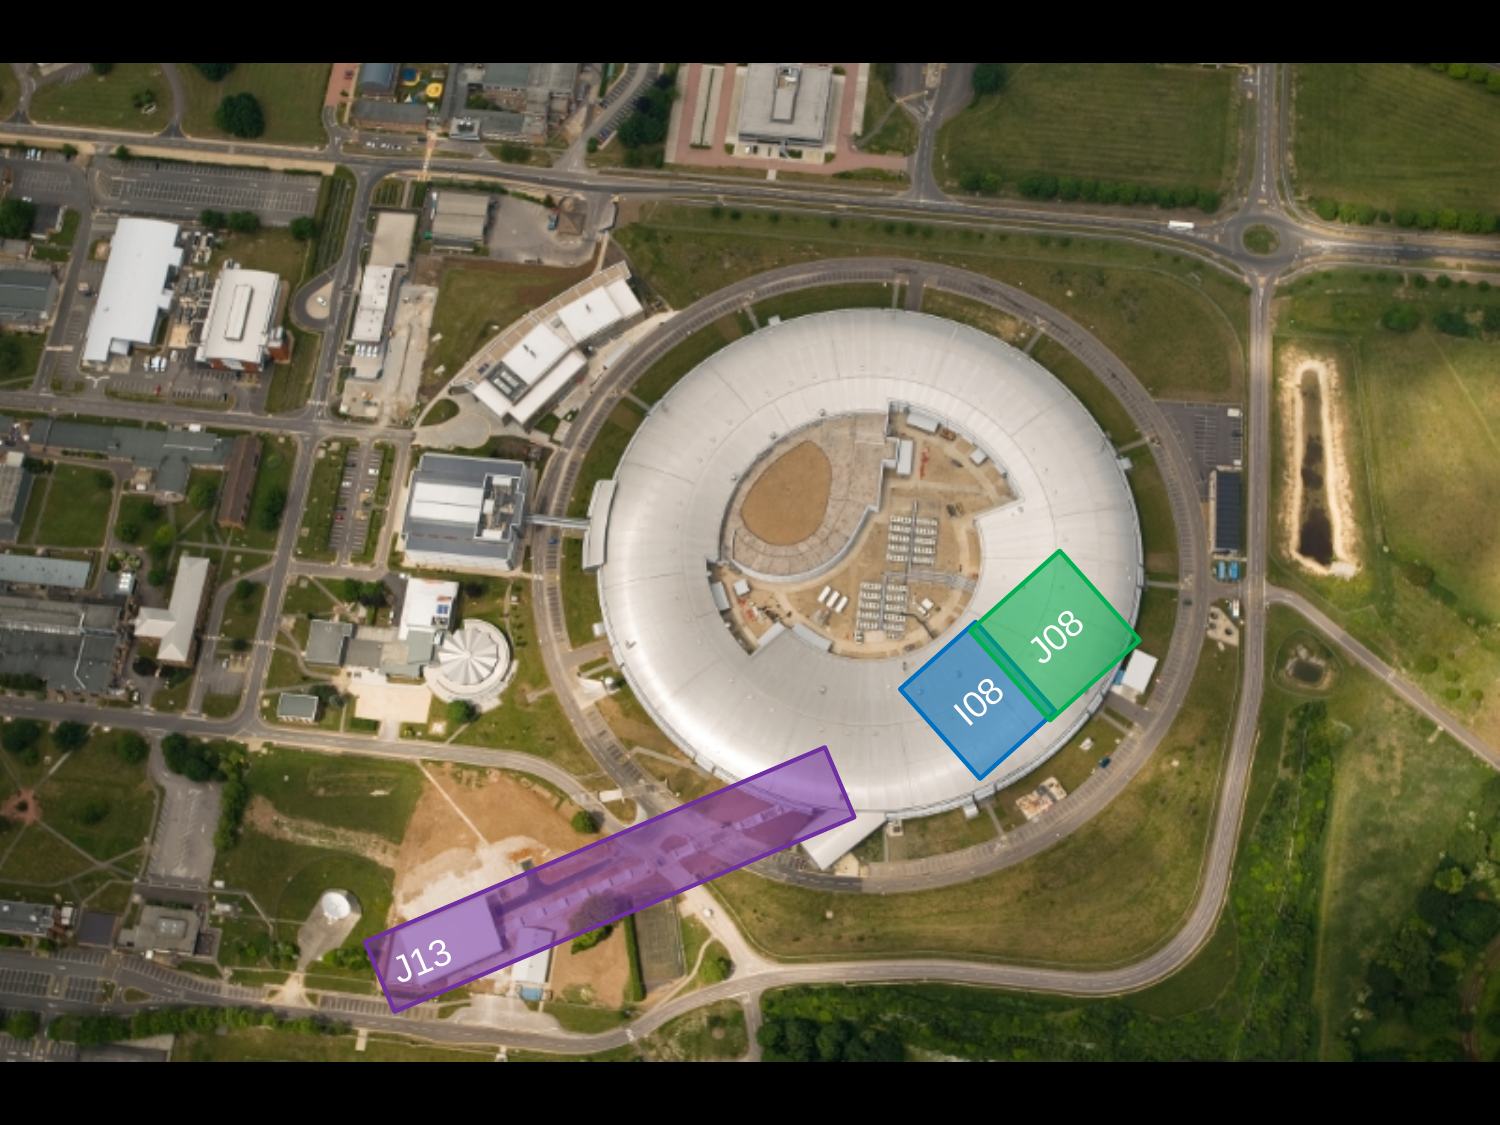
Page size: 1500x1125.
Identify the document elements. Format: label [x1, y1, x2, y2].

picture [0, 63, 1500, 1062]
